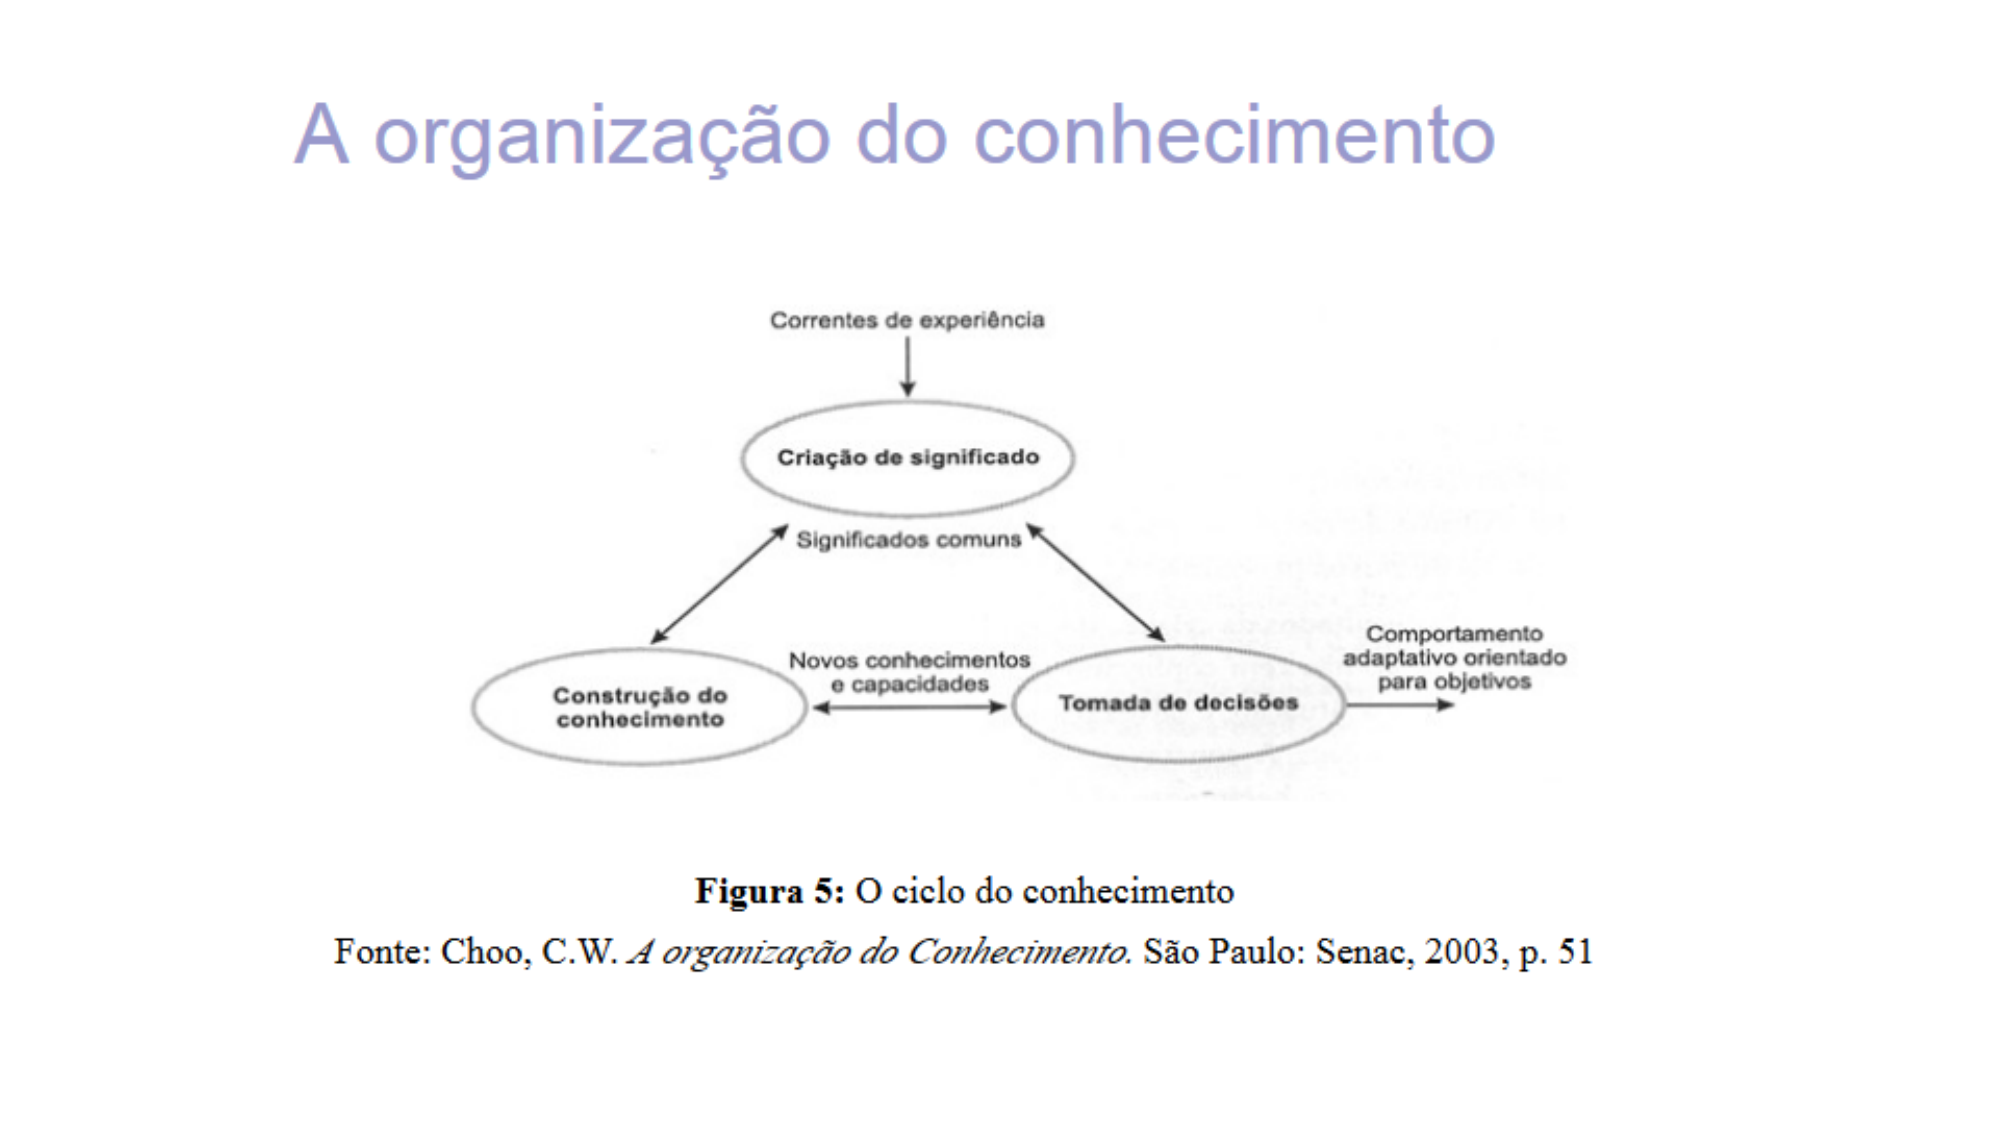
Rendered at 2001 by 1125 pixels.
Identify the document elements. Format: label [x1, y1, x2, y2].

picture [235, 49, 1676, 1016]
